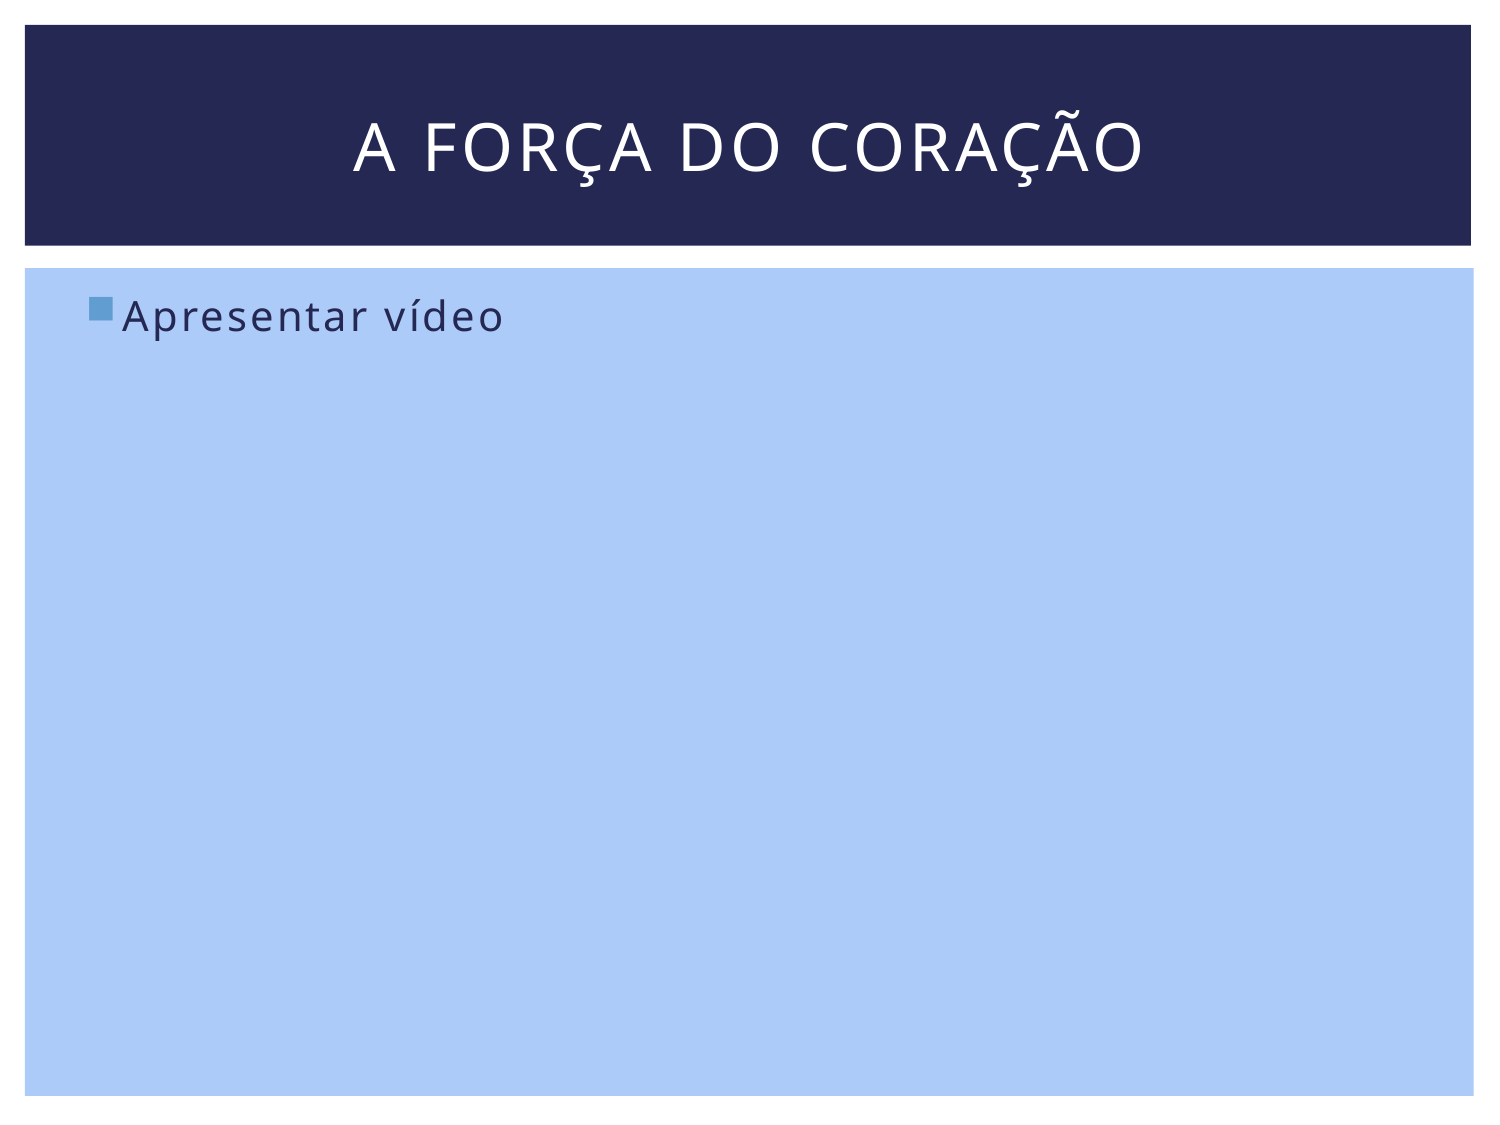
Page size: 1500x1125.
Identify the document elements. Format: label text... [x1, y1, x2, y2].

title A força do coração [62, 58, 1438, 232]
list Apresentar vídeo [62, 281, 1442, 1005]
